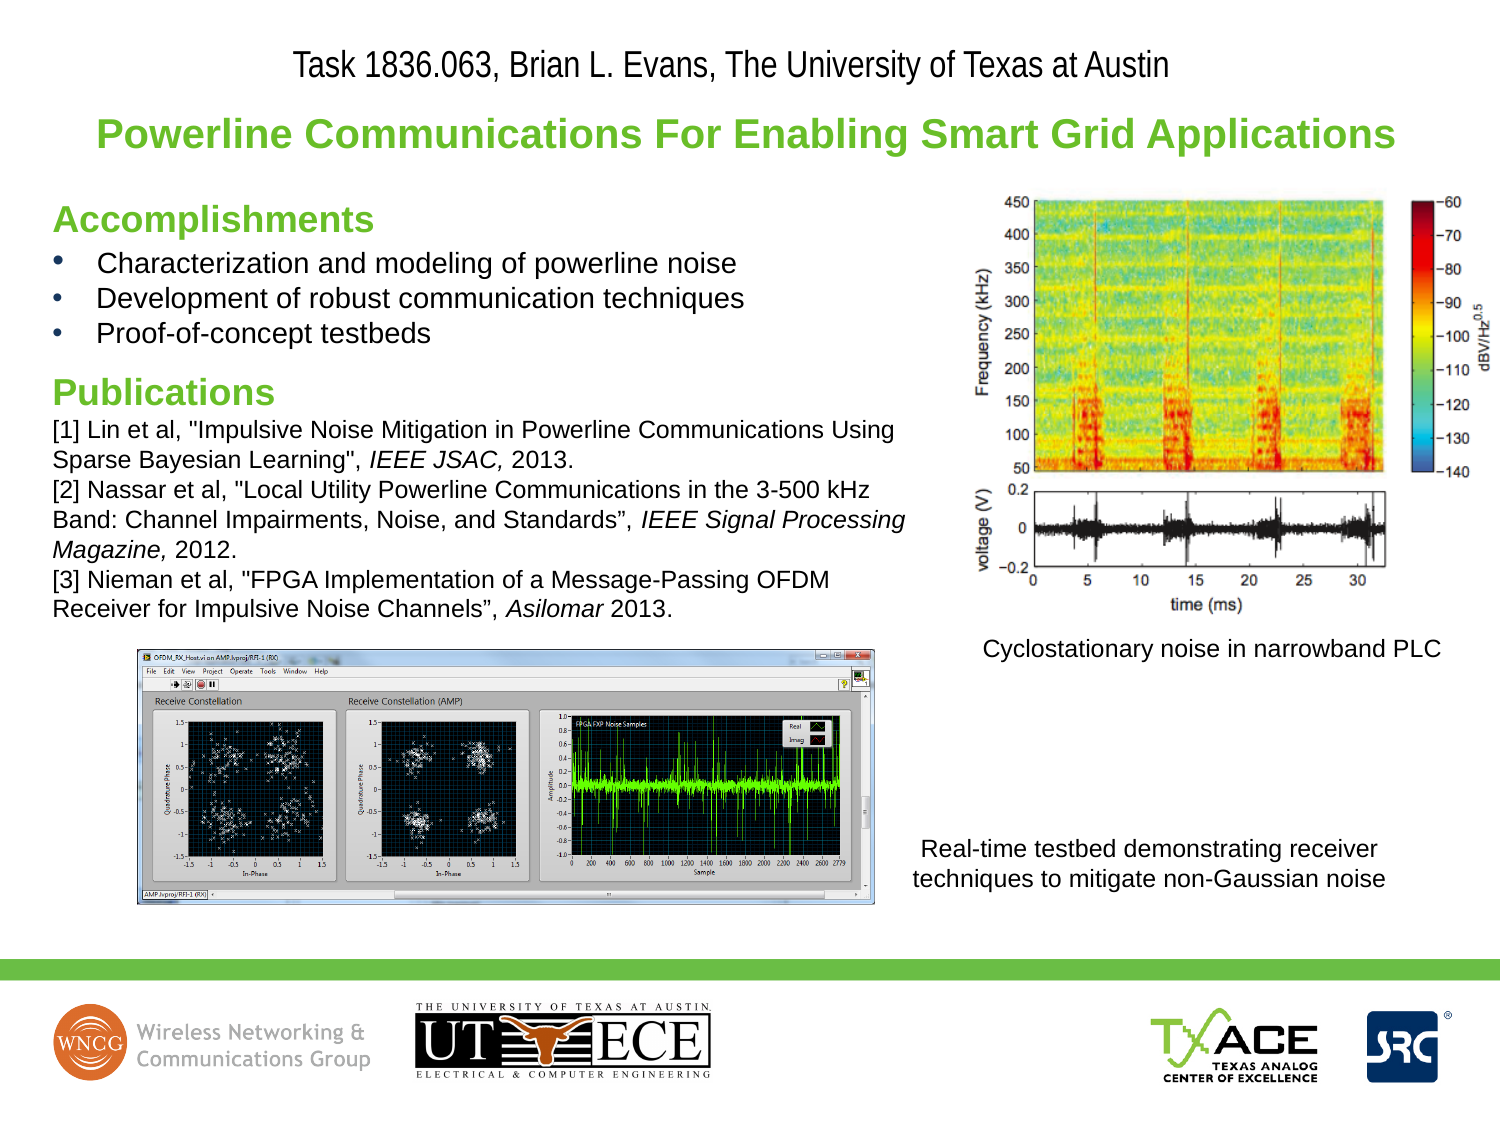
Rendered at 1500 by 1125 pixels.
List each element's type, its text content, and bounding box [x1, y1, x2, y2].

text_box Cyclostationary noise in narrowband PLC [949, 624, 1475, 670]
text_box Publications [1] Lin et al, "Impulsive Noise Mitigation in Powerline Communications Using Sparse Bayesian Learning", IEEE JSAC, 2013. [2] Nassar et al, "Local Utility Powerline Communications in the 3-500 kHz Band: Channel Impairments, Noise, and Standards”, IEEE Signal Processing Magazine, 2012. [3] Nieman et al, "FPGA Implementation of a Message-Passing OFDM Receiver for Impulsive Noise Channels”, Asilomar 2013. [37, 361, 950, 631]
text_box Accomplishments Characterization and modeling of powerline noise Development of robust communication techniques Proof-of-concept testbeds [37, 187, 838, 357]
picture [0, 0, 1500, 99]
text_box Powerline Communications For Enabling Smart Grid Applications [0, 99, 1500, 165]
text_box Real-time testbed demonstrating receiver techniques to mitigate non-Gaussian noise [887, 824, 1413, 900]
text_box Task 1836.063, Brian L. Evans, The University of Texas at Austin [99, 24, 1363, 99]
picture [0, 165, 1500, 1125]
